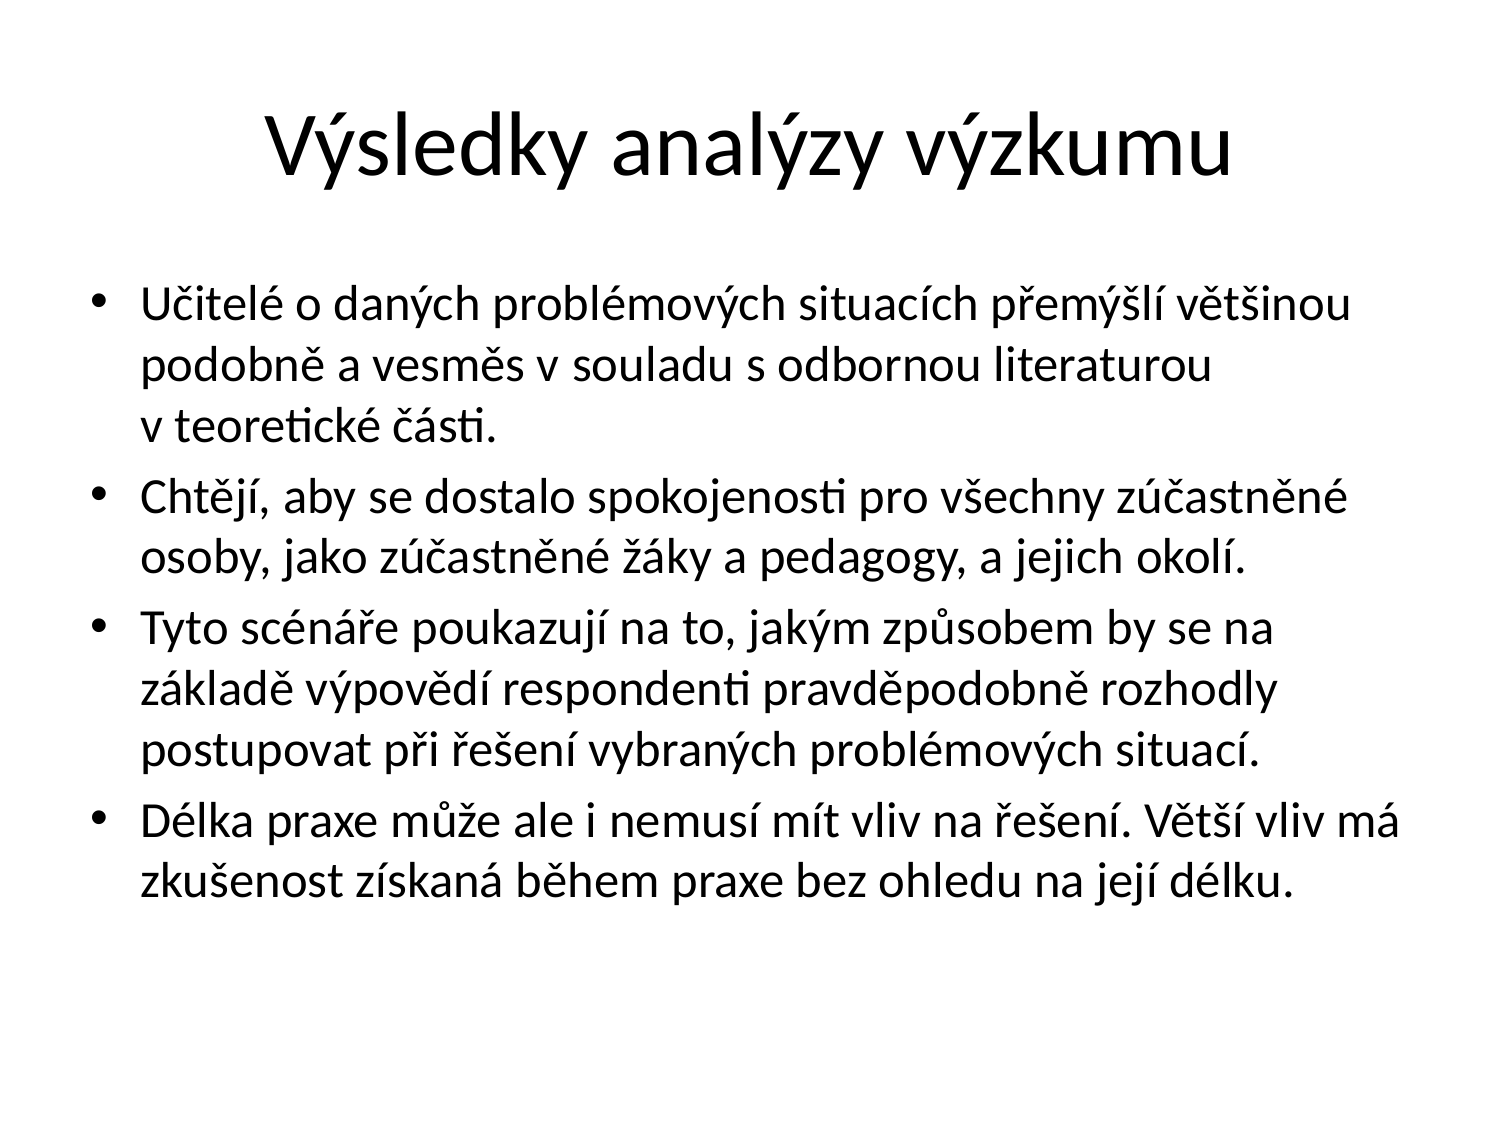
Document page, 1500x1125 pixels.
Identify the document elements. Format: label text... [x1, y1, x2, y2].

list Učitelé o daných problémových situacích přemýšlí většinou podobně a vesměs v souladu s odbornou literaturou v teoretické části. Chtějí, aby se dostalo spokojenosti pro všechny zúčastněné osoby, jako zúčastněné žáky a pedagogy, a jejich okolí. Tyto scénáře poukazují na to, jakým způsobem by se na základě výpovědí respondenti pravděpodobně rozhodly postupovat při řešení vybraných problémových situací. Délka praxe může ale i nemusí mít vliv na řešení. Větší vliv má zkušenost získaná během praxe bez ohledu na její délku. [75, 262, 1425, 1005]
title Výsledky analýzy výzkumu [75, 45, 1425, 233]
